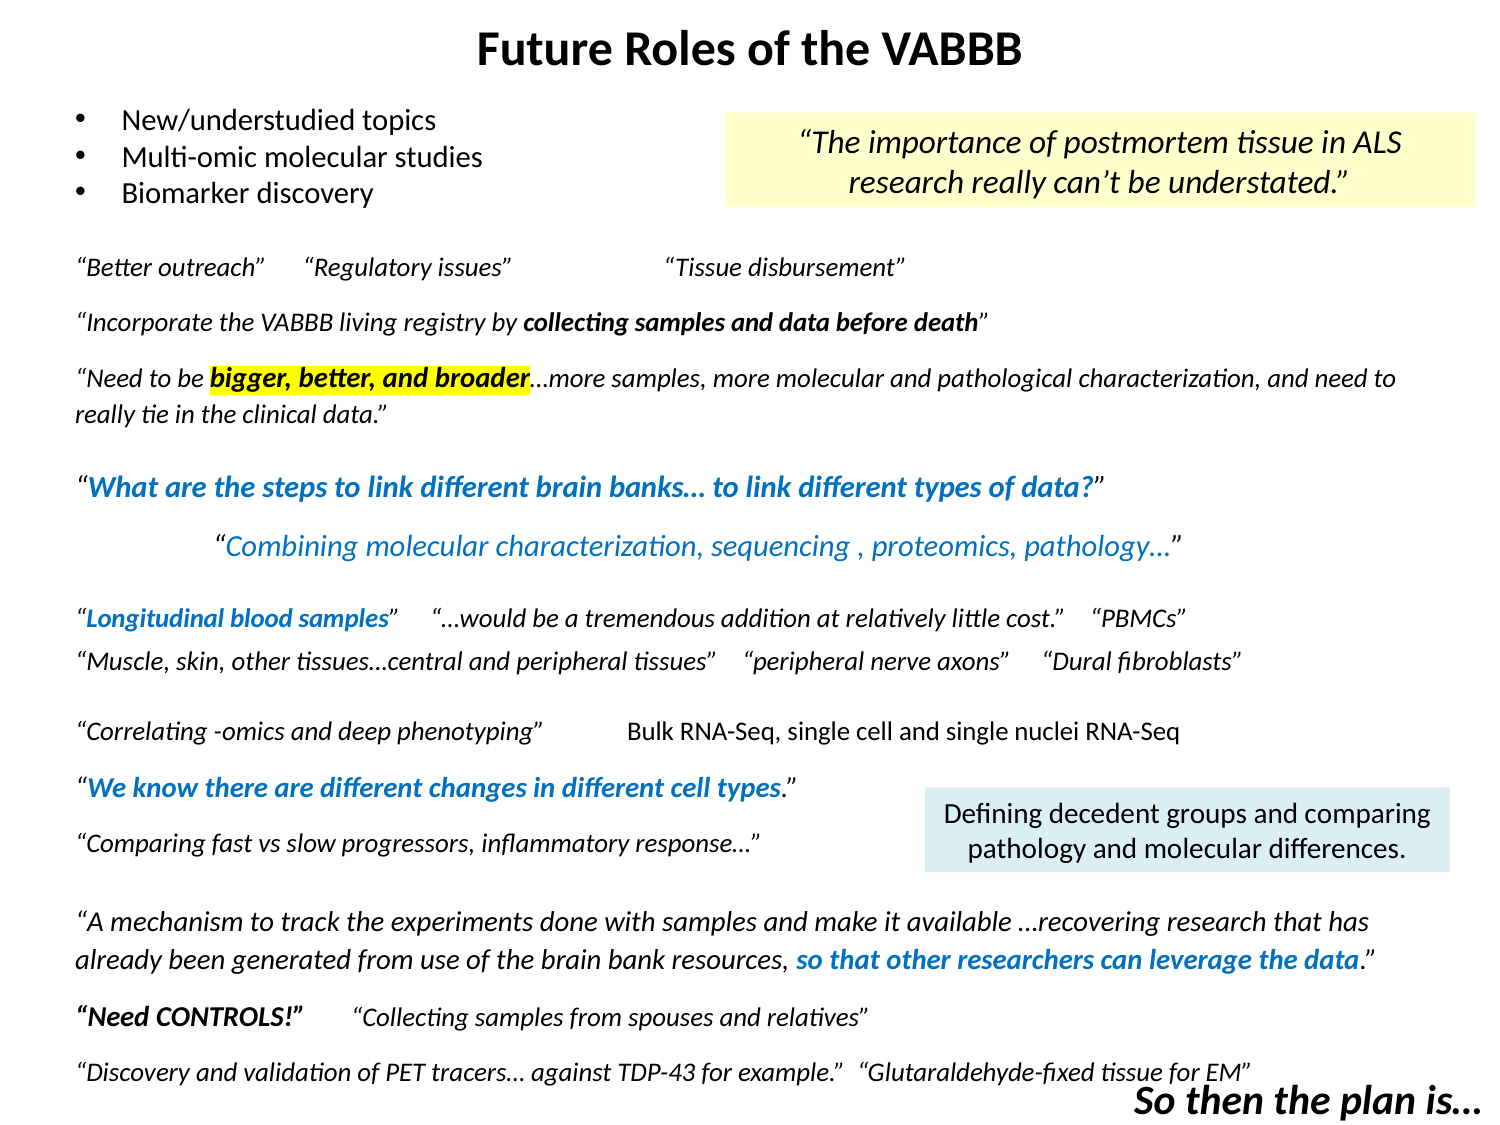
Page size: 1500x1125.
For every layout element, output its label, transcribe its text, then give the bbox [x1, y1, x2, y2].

text_box “The importance of postmortem tissue in ALS research really can’t be understated.” [724, 112, 1475, 207]
text_box So then the plan is… [1119, 1065, 1498, 1125]
list New/understudied topics Multi-omic molecular studies Biomarker discovery “Better outreach” “Regulatory issues” “Tissue disbursement” “Incorporate the VABBB living registry by collecting samples and data before death” “Need to be bigger, better, and broader…more samples, more molecular and pathological characterization, and need to really tie in the clinical data.” “What are the steps to link different brain banks… to link different types of data?” “Combining molecular characterization, sequencing , proteomics, pathology…” “Longitudinal blood samples” “…would be a tremendous addition at relatively little cost.” “PBMCs” “Muscle, skin, other tissues…central and peripheral tissues” “peripheral nerve axons” “Dural fibroblasts” “Correlating -omics and deep phenotyping” Bulk RNA-Seq, single cell and single nuclei RNA-Seq “We know there are different changes in different cell types.” “Comparing fast vs slow progressors, inflammatory response…” “A mechanism to track the experiments done with samples and make it available …recovering research that has already been generated from use of the brain bank resources, so that other researchers can leverage the data.” “Need CONTROLS!” “Collecting samples from spouses and relatives” “Discovery and validation of PET tracers… against TDP-43 for example.” “Glutaraldehyde-fixed tissue for EM” [75, 99, 1425, 1099]
text_box Defining decedent groups and comparing pathology and molecular differences. [924, 787, 1450, 873]
title Future Roles of the VABBB [127, 15, 1373, 76]
